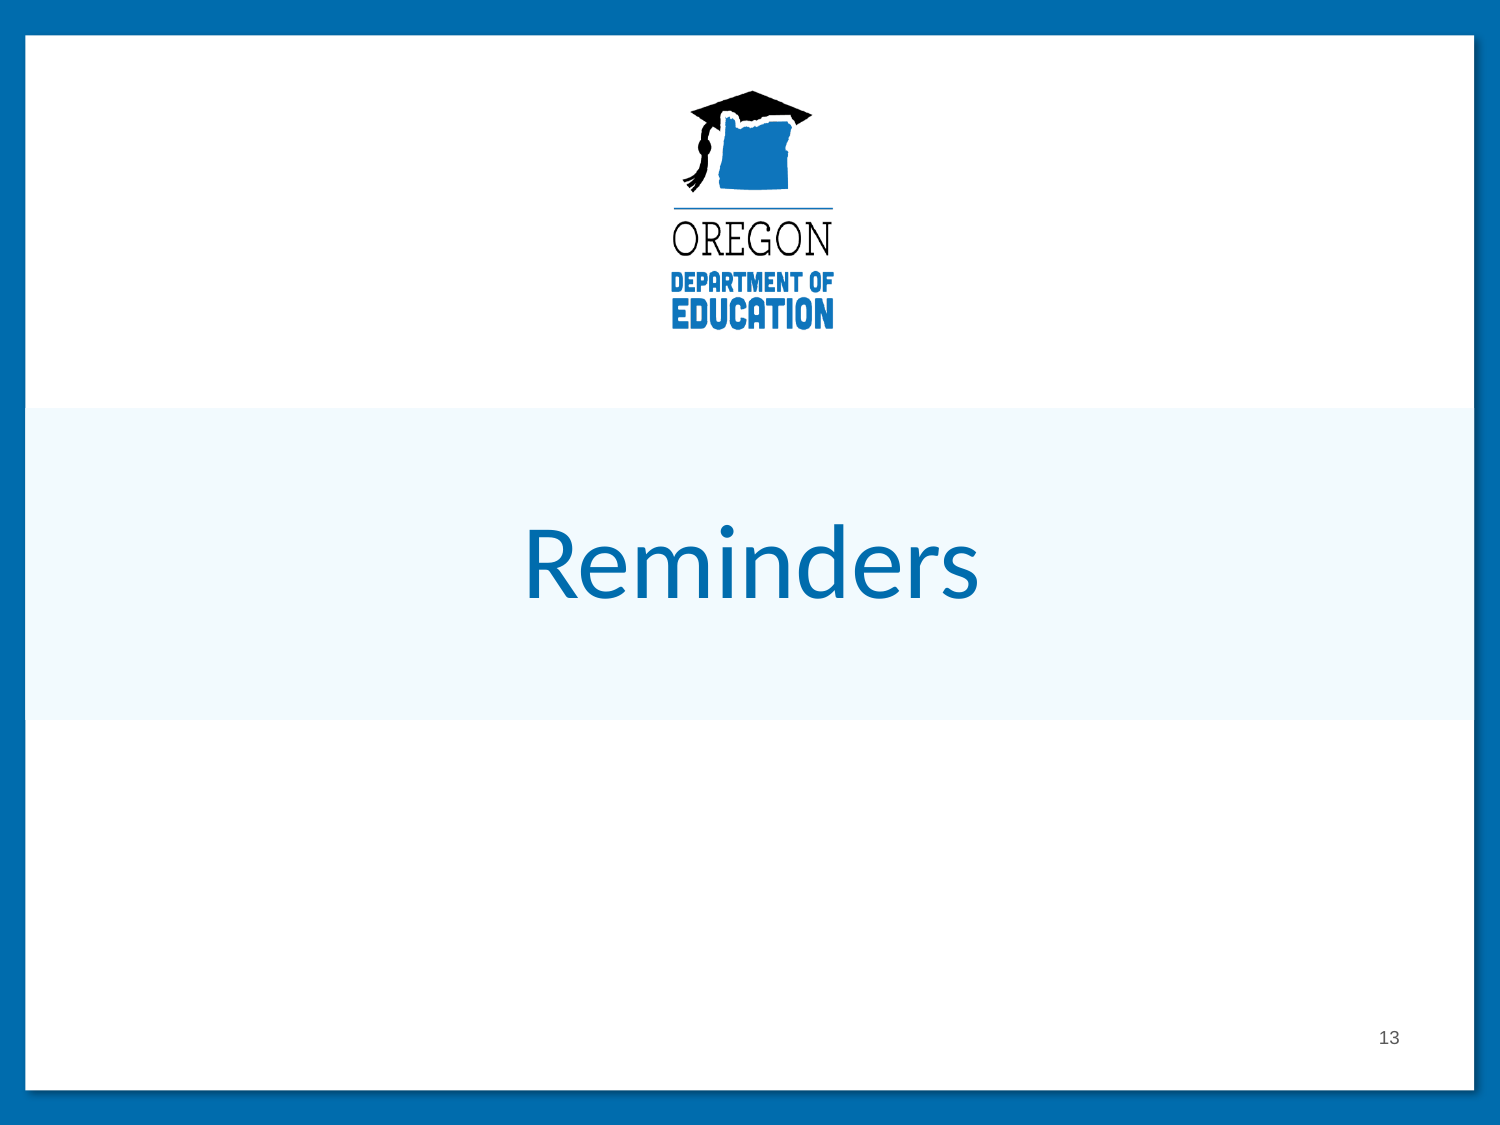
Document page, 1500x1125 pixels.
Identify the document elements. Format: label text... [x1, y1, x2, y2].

slide_number 13 [1059, 1007, 1416, 1068]
picture [619, 35, 881, 391]
title Reminders [88, 408, 1416, 720]
